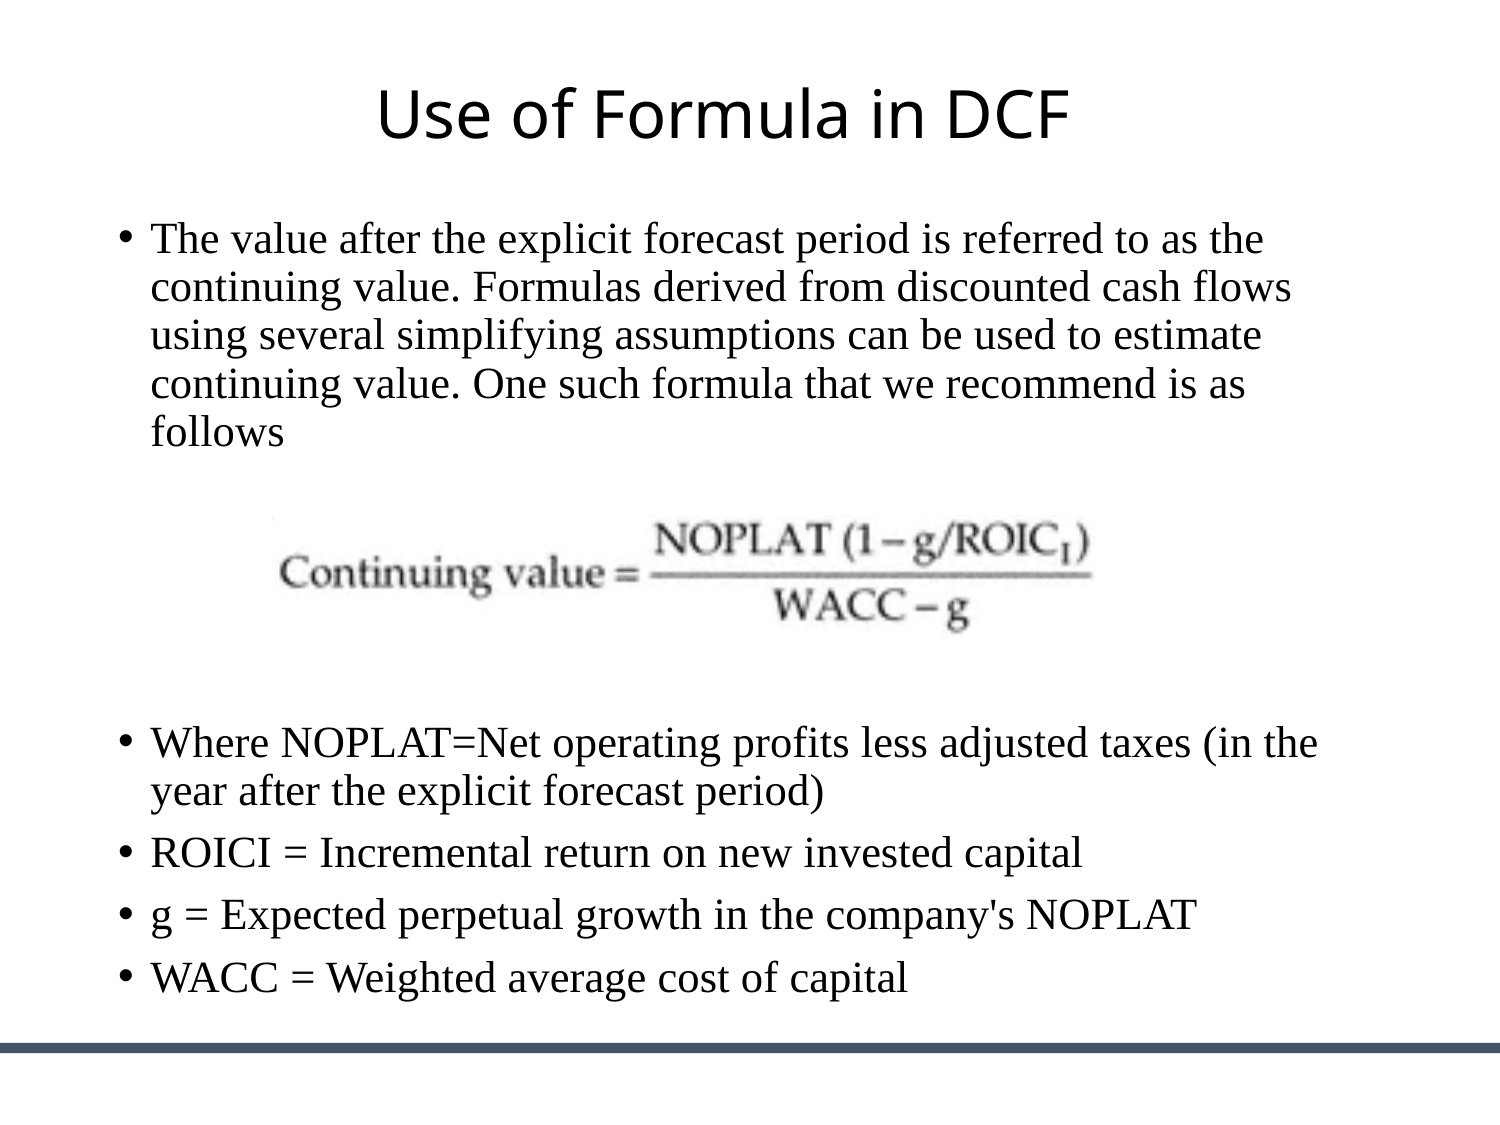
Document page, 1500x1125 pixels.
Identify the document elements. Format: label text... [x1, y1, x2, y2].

title Use of Formula in DCF [103, 59, 1361, 174]
picture [272, 515, 1097, 641]
list The value after the explicit forecast period is referred to as the continuing value. Formulas derived from discounted cash flows using several simplifying assumptions can be used to estimate continuing value. One such formula that we recommend is as follows Where NOPLAT=Net operating profits less adjusted taxes (in the year after the explicit forecast period) ROICI = Incremental return on new invested capital g = Expected perpetual growth in the company's NOPLAT WACC = Weighted average cost of capital [103, 207, 1400, 1014]
